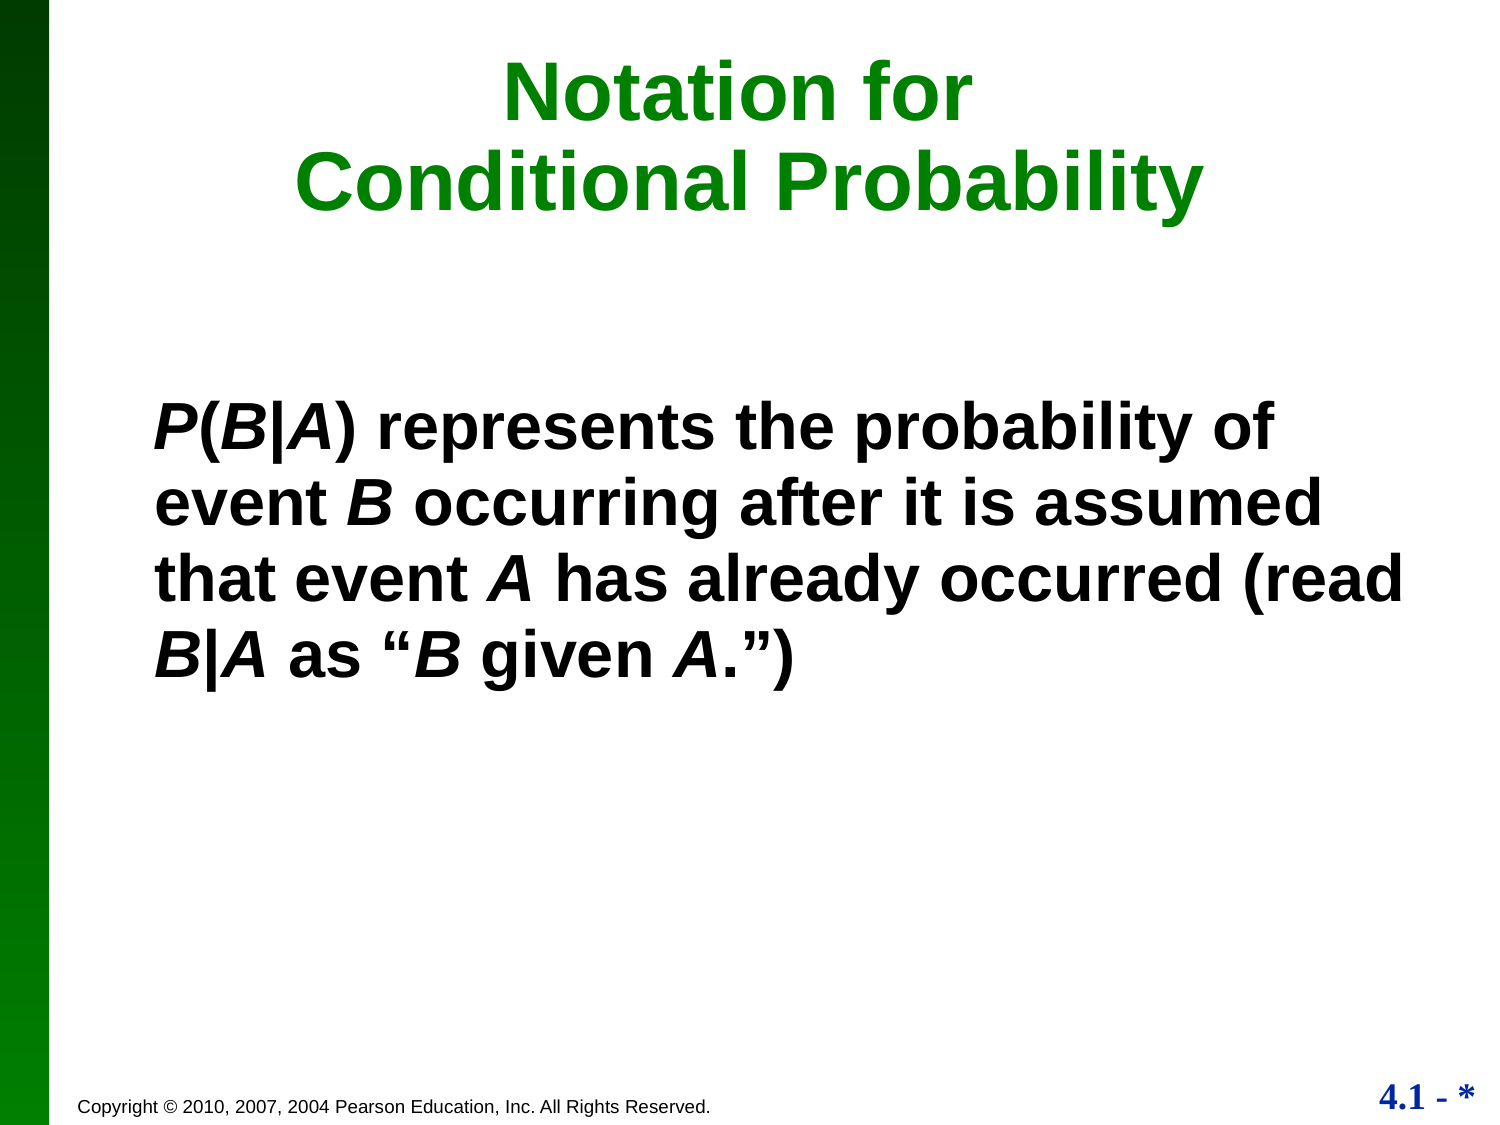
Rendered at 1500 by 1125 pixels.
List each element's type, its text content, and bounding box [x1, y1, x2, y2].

list P(B|A) represents the probability of event B occurring after it is assumed that event A has already occurred (read B|A as “B given A.”) [83, 381, 1431, 732]
title Notation for Conditional Probability [162, 33, 1338, 244]
